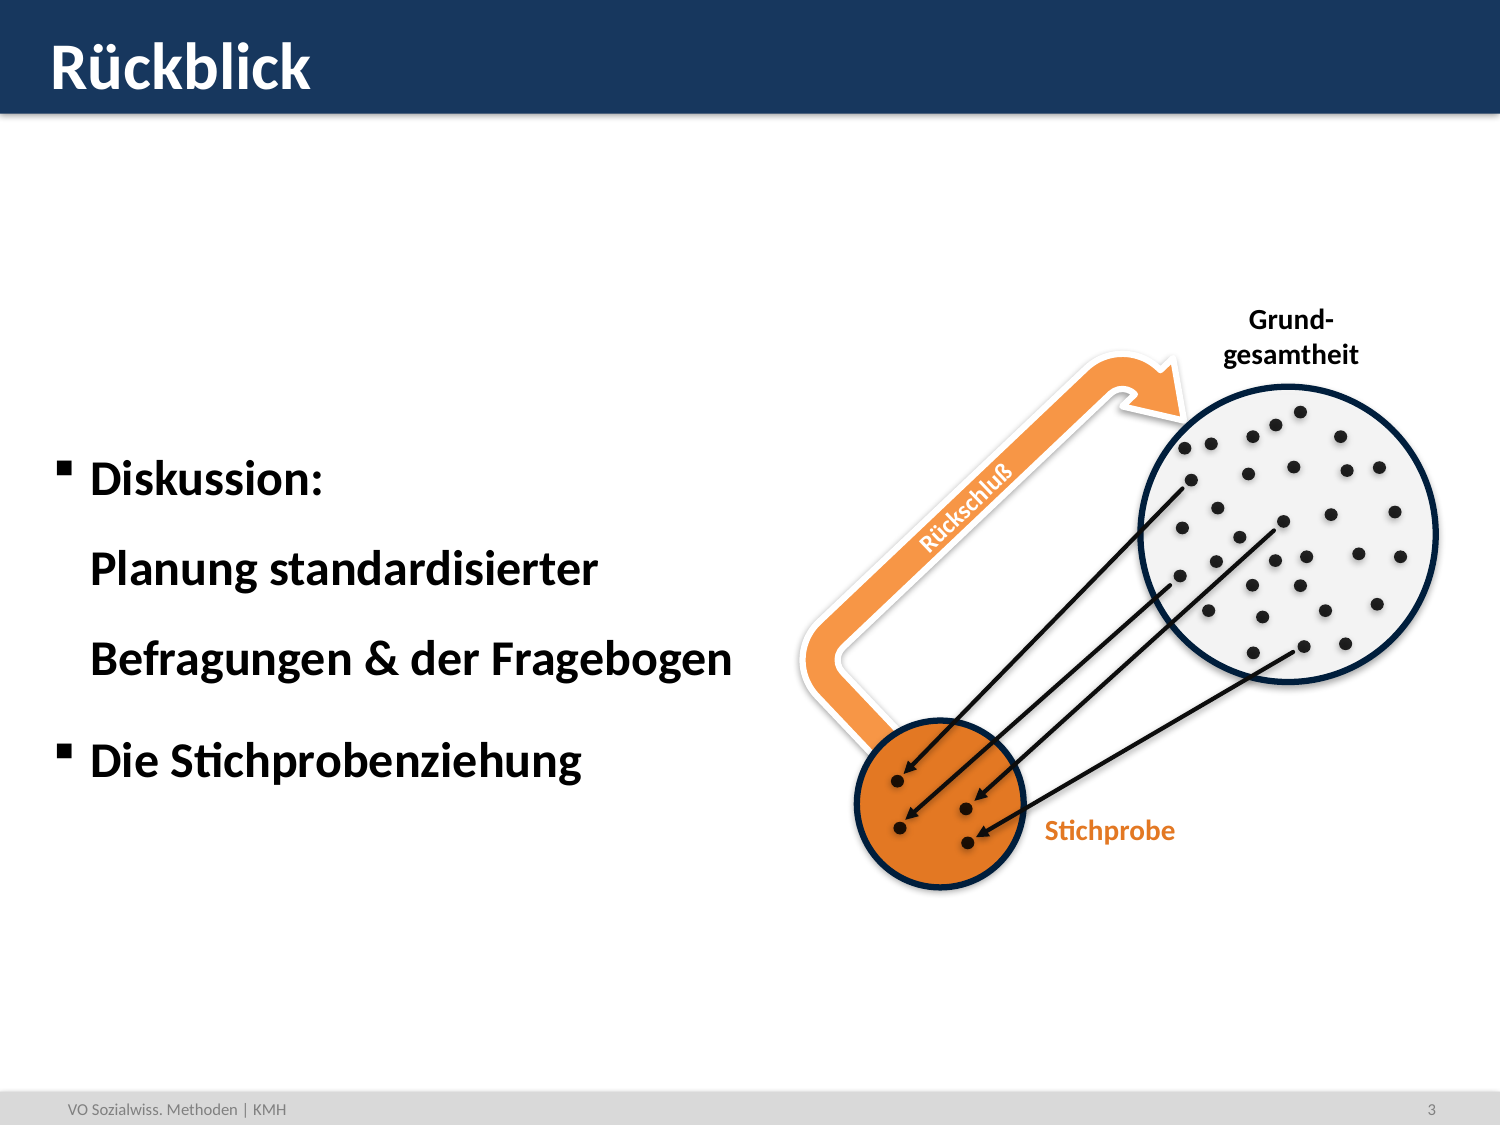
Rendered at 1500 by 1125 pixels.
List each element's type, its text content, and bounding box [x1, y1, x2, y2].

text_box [761, 293, 1466, 888]
title Rückblick [35, 15, 1451, 91]
list Diskussion: Planung standardisierter Befragungen & der Fragebogen Die Stichprobenziehung [38, 193, 869, 1009]
